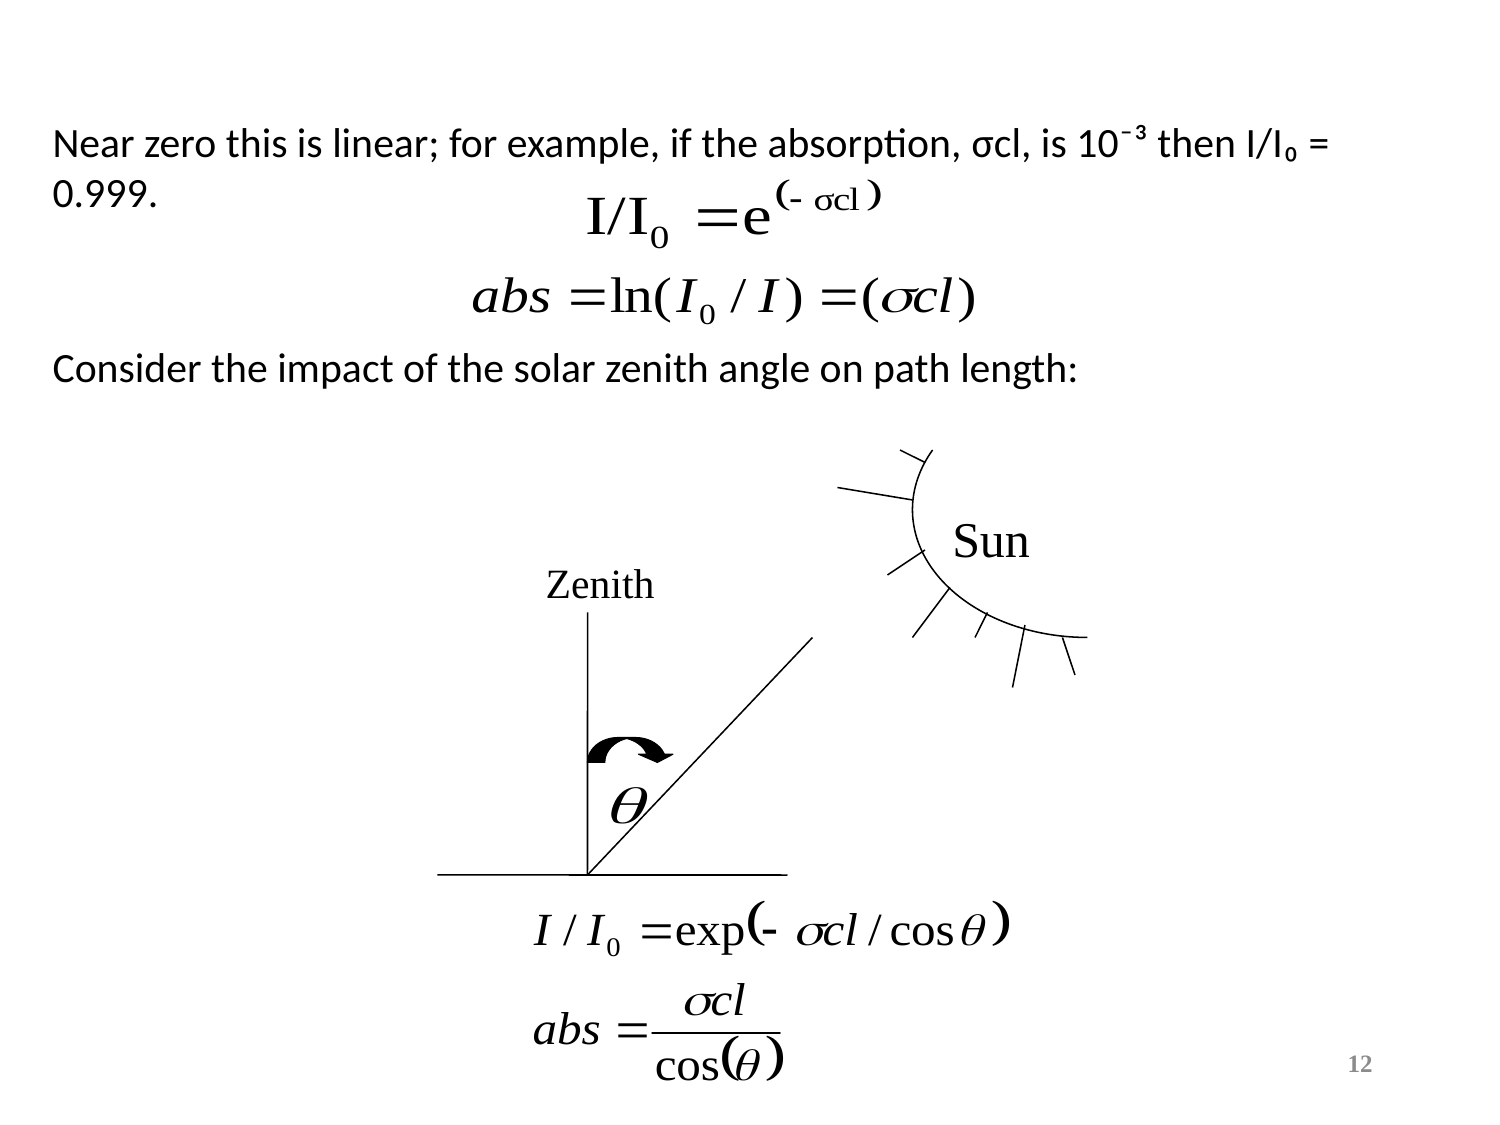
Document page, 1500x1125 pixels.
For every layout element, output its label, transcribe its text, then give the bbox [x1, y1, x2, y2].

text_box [574, 174, 888, 260]
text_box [524, 899, 1013, 1101]
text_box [437, 449, 1088, 876]
list Near zero this is linear; for example, if the absorption, σcl, is 10⁻³ then I/I₀ = 0.999. Consider the impact of the solar zenith angle on path length: [37, 50, 1435, 1088]
slide_number 12 [1074, 1025, 1388, 1100]
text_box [462, 262, 986, 338]
